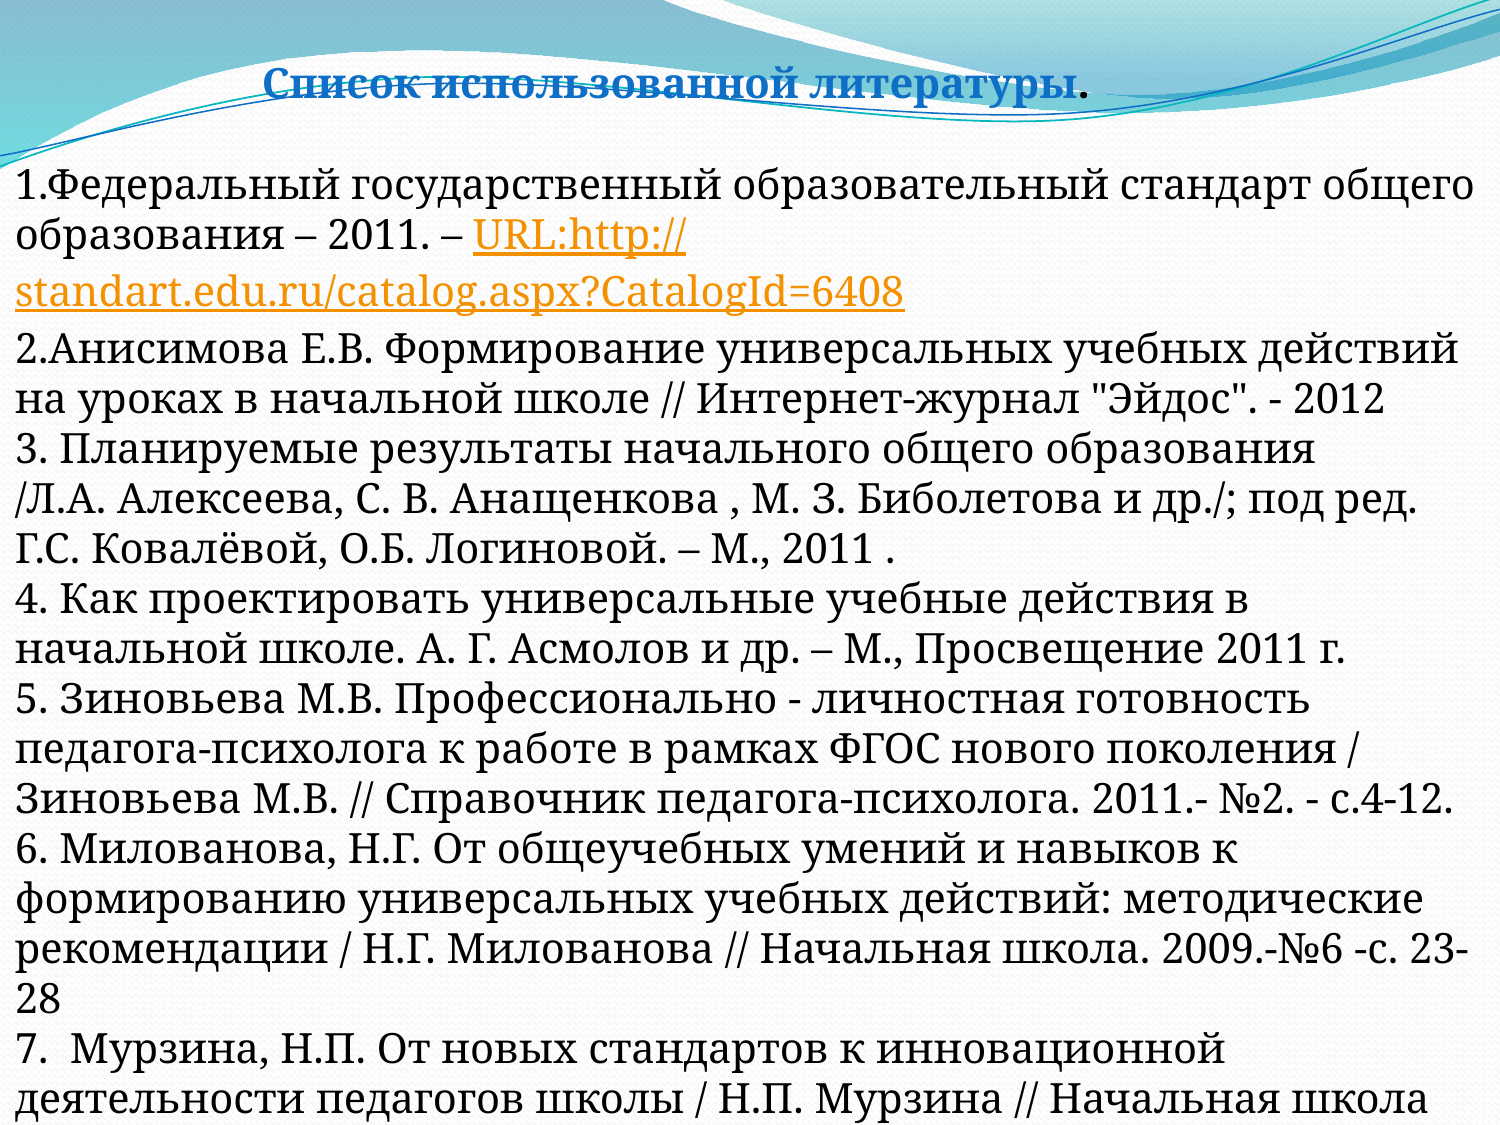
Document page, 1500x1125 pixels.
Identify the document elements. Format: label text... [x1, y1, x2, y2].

text_box Список использованной литературы. 1.Федеральный государственный образовательный стандарт общего образования – 2011. – URL:http://standart.edu.ru/catalog.aspx?CatalogId=6408 2.Анисимова Е.В. Формирование универсальных учебных действий на уроках в начальной школе // Интернет-журнал "Эйдос". - 2012 3. Планируемые результаты начального общего образования /Л.А. Алексеева, С. В. Анащенкова , М. З. Биболетова и др./; под ред. Г.С. Ковалёвой, О.Б. Логиновой. – М., 2011 . 4. Как проектировать универсальные учебные действия в начальной школе. А. Г. Асмолов и др. – М., Просвещение 2011 г. 5. Зиновьева М.В. Профессионально - личностная готовность педагога-психолога к работе в рамках ФГОС нового поколения / Зиновьева М.В. // Справочник педагога-психолога. 2011.- №2. - с.4-12. 6. Милованова, Н.Г. От общеучебных умений и навыков к формированию универсальных учебных действий: методические рекомендации / Н.Г. Милованова // Начальная школа. 2009.-№6 -с. 23-28 7. Мурзина, Н.П. От новых стандартов к инновационной деятельности педагогов школы / Н.П. Мурзина // Начальная школа плюс До и После. 2009. -№4. - С. 3 - 9. [0, 0, 1500, 1125]
